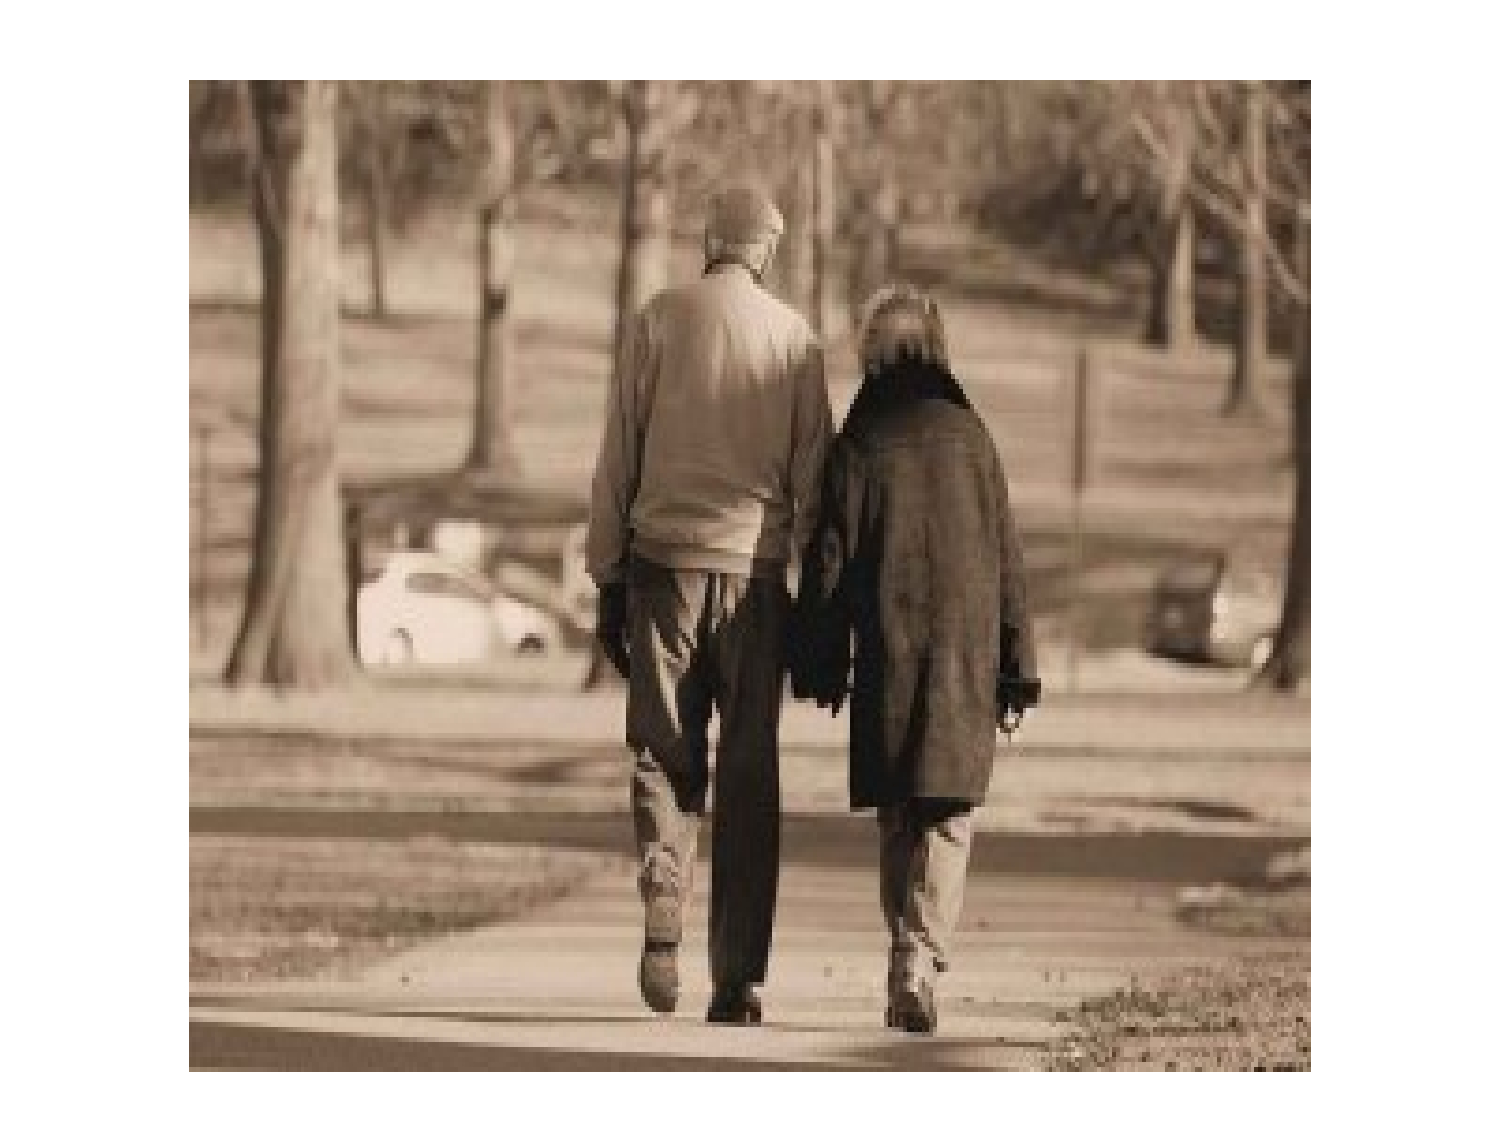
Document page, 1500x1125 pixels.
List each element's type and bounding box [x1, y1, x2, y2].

list [189, 80, 1311, 1072]
